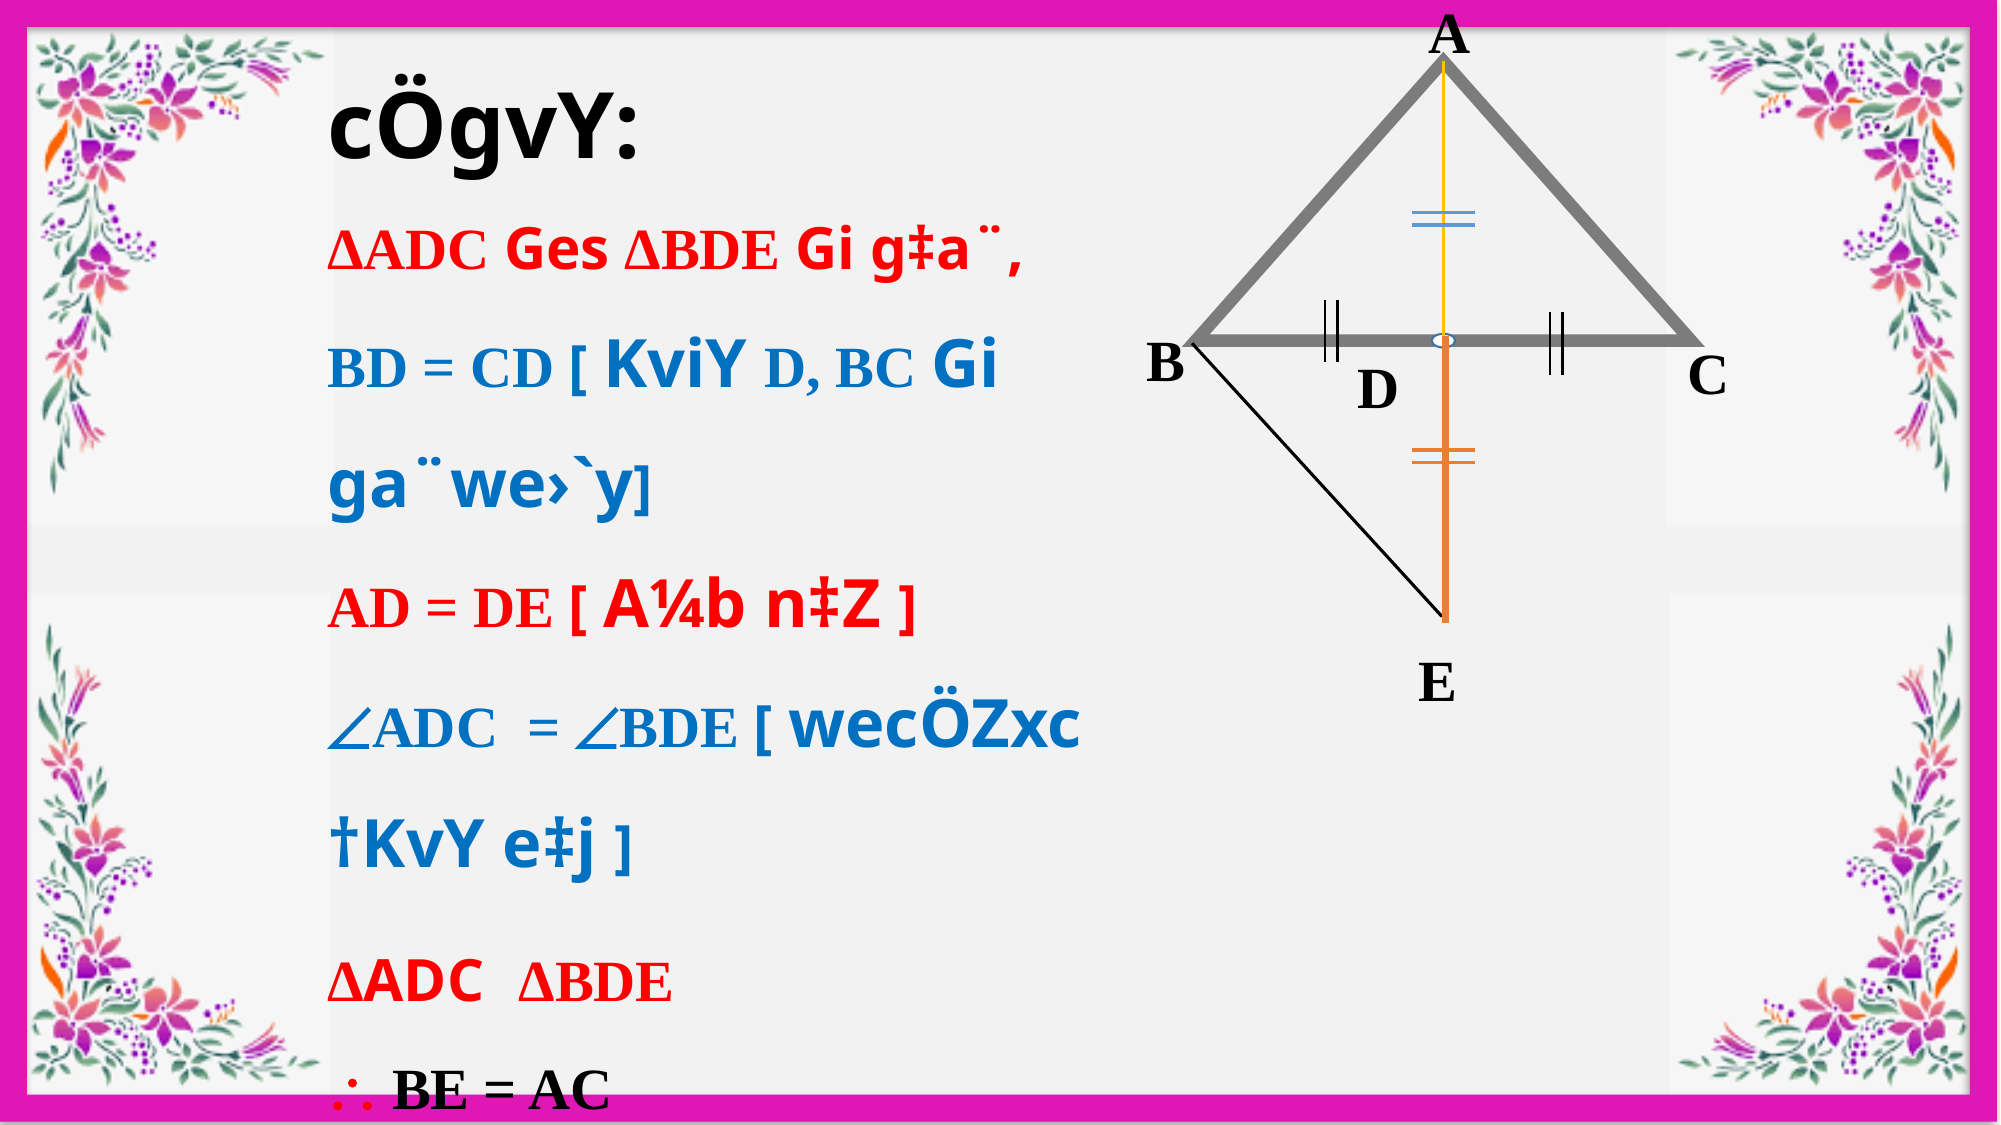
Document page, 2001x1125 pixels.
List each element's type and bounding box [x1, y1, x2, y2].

text_box [1412, 375, 1475, 463]
text_box [1124, 0, 1750, 713]
picture [27, 593, 331, 1094]
text_box [1324, 299, 1563, 375]
picture [27, 27, 334, 524]
text_box [1412, 212, 1475, 299]
picture [1750, 27, 1969, 525]
picture [1669, 593, 1969, 1094]
